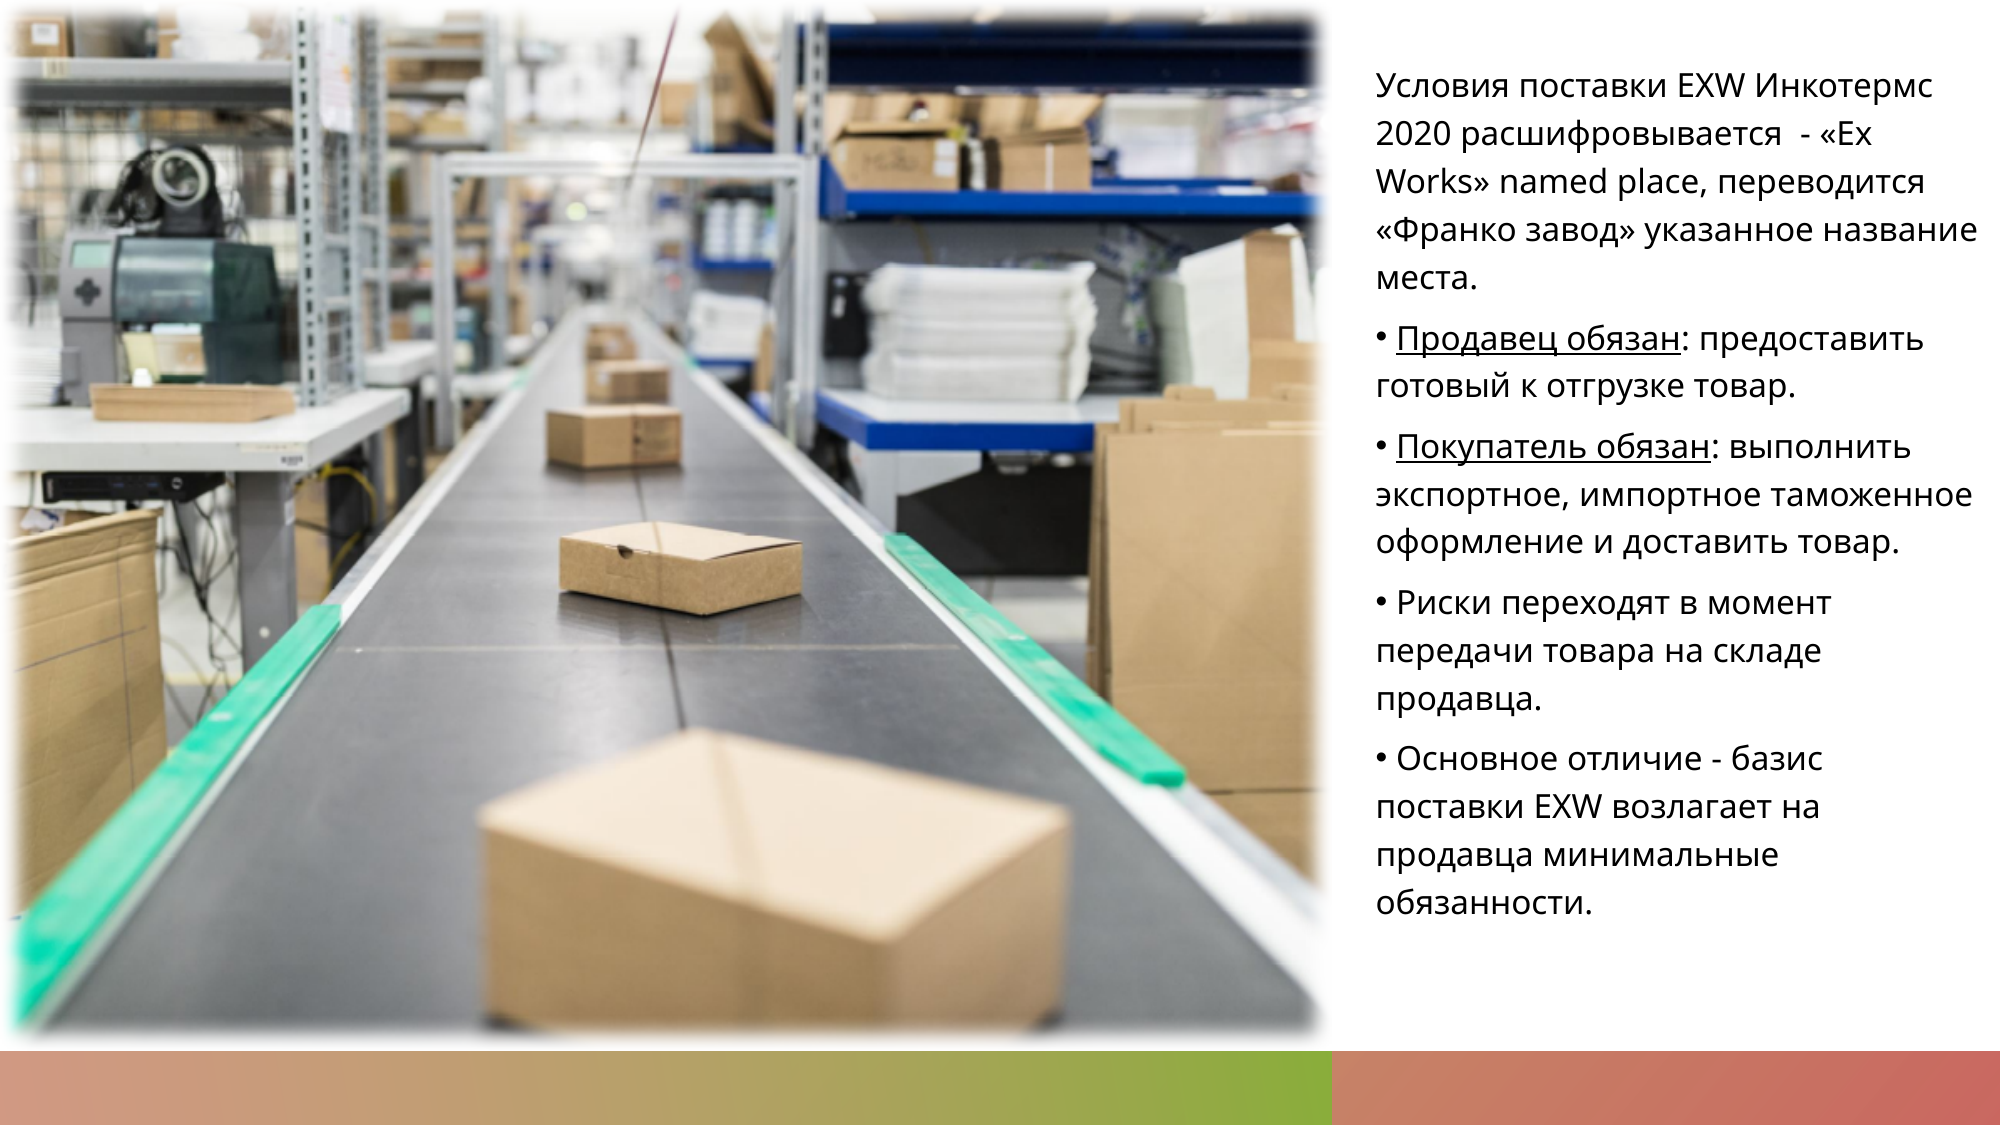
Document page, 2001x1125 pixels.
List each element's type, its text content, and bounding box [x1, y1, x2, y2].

text_box [1332, 0, 2000, 1050]
text_box [0, 1052, 1332, 1125]
picture [0, 0, 1332, 1052]
text_box Условия поставки EXW Инкотермс 2020 расшифровывается - «Ex Works» named place, переводится «Франко завод» указанное название места. Продавец обязан: предоставить готовый к отгрузке товар. Покупатель обязан: выполнить экспортное, импортное таможенное оформление и доставить товар. Риски переходят в момент передачи товара на складе продавца. Основное отличие - базис поставки EXW возлагает на продавца минимальные обязанности. [1375, 56, 1982, 619]
text_box [1332, 1050, 2000, 1125]
